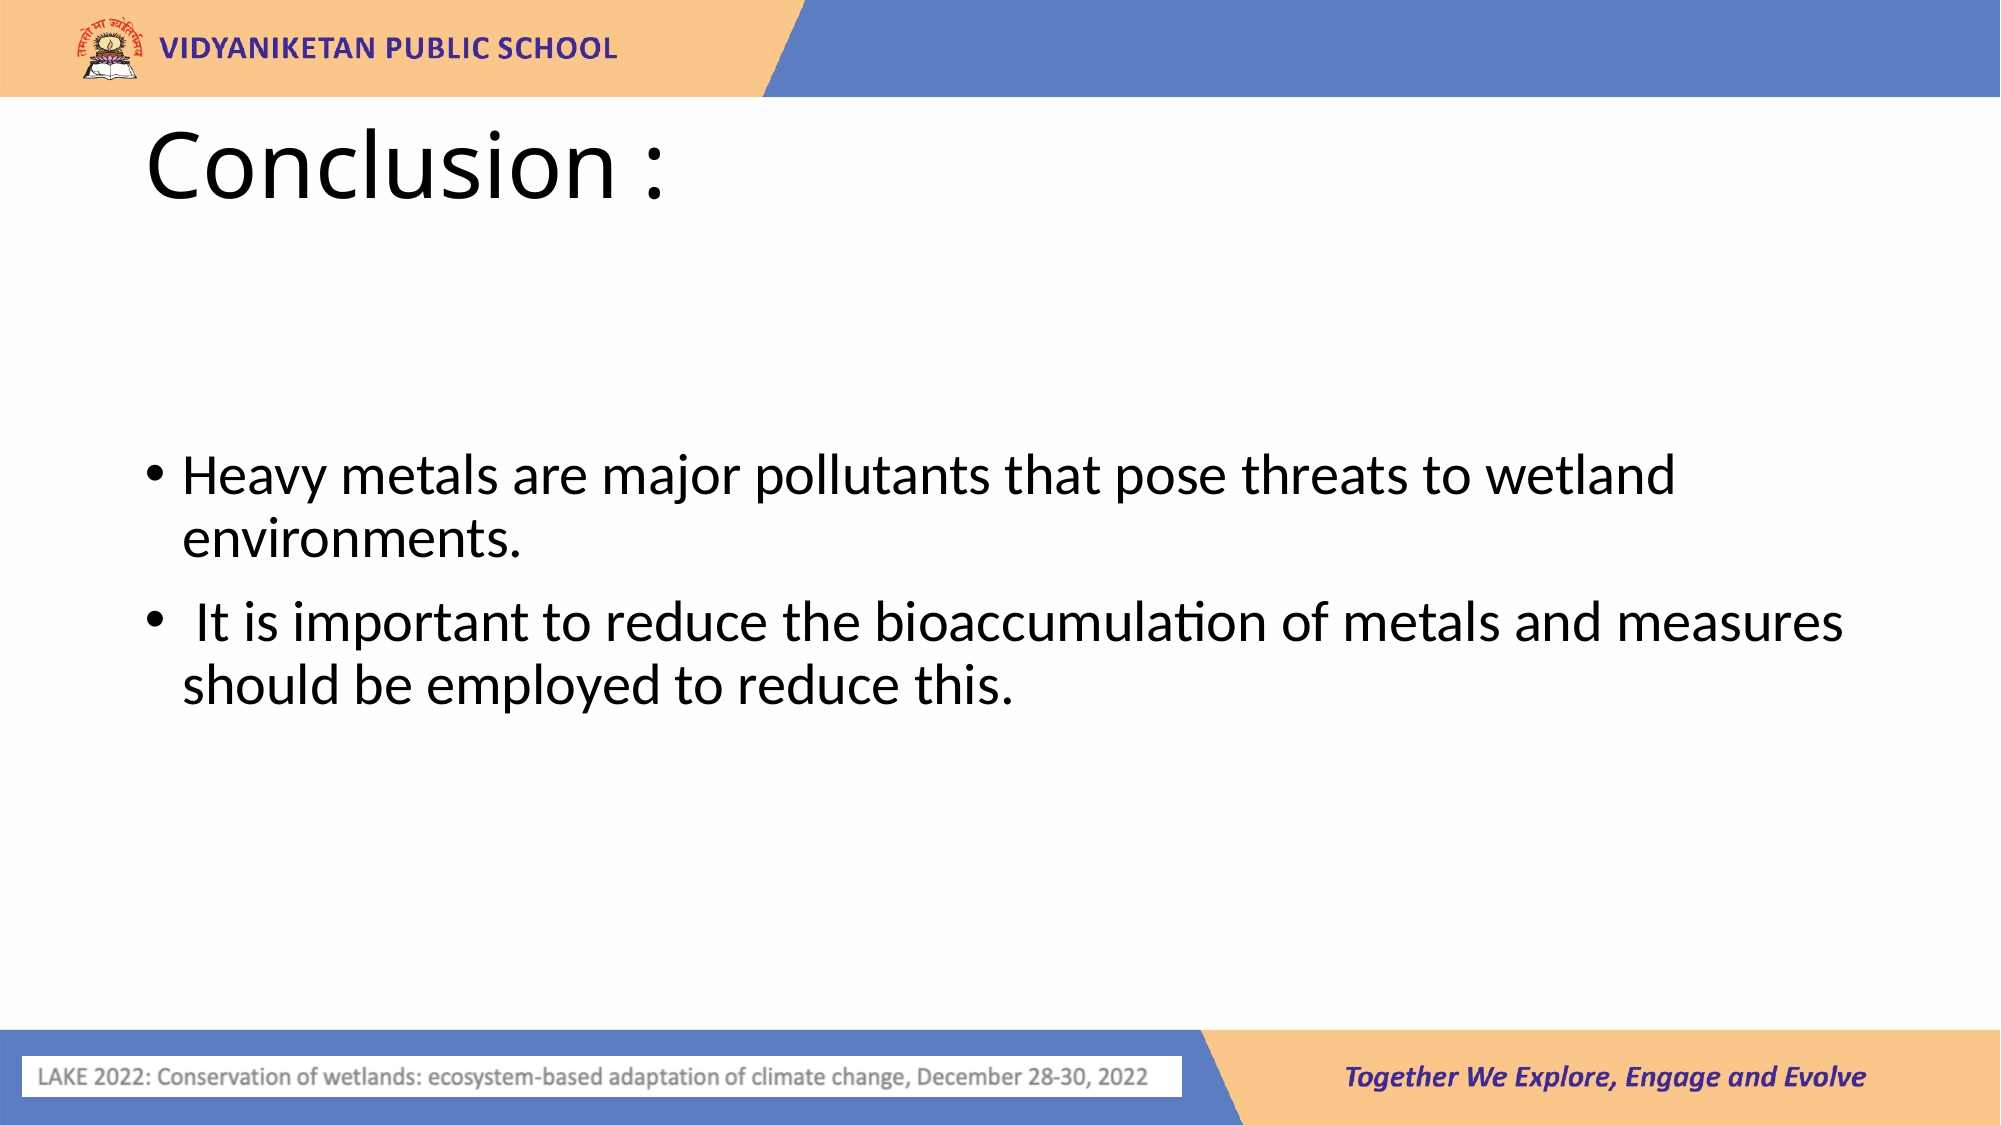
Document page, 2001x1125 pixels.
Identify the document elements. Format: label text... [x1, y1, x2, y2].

title Conclusion : [136, 59, 1863, 278]
list Heavy metals are major pollutants that pose threats to wetland environments. It is important to reduce the bioaccumulation of metals and measures should be employed to reduce this. [136, 436, 1863, 1125]
picture [0, 0, 2000, 1125]
